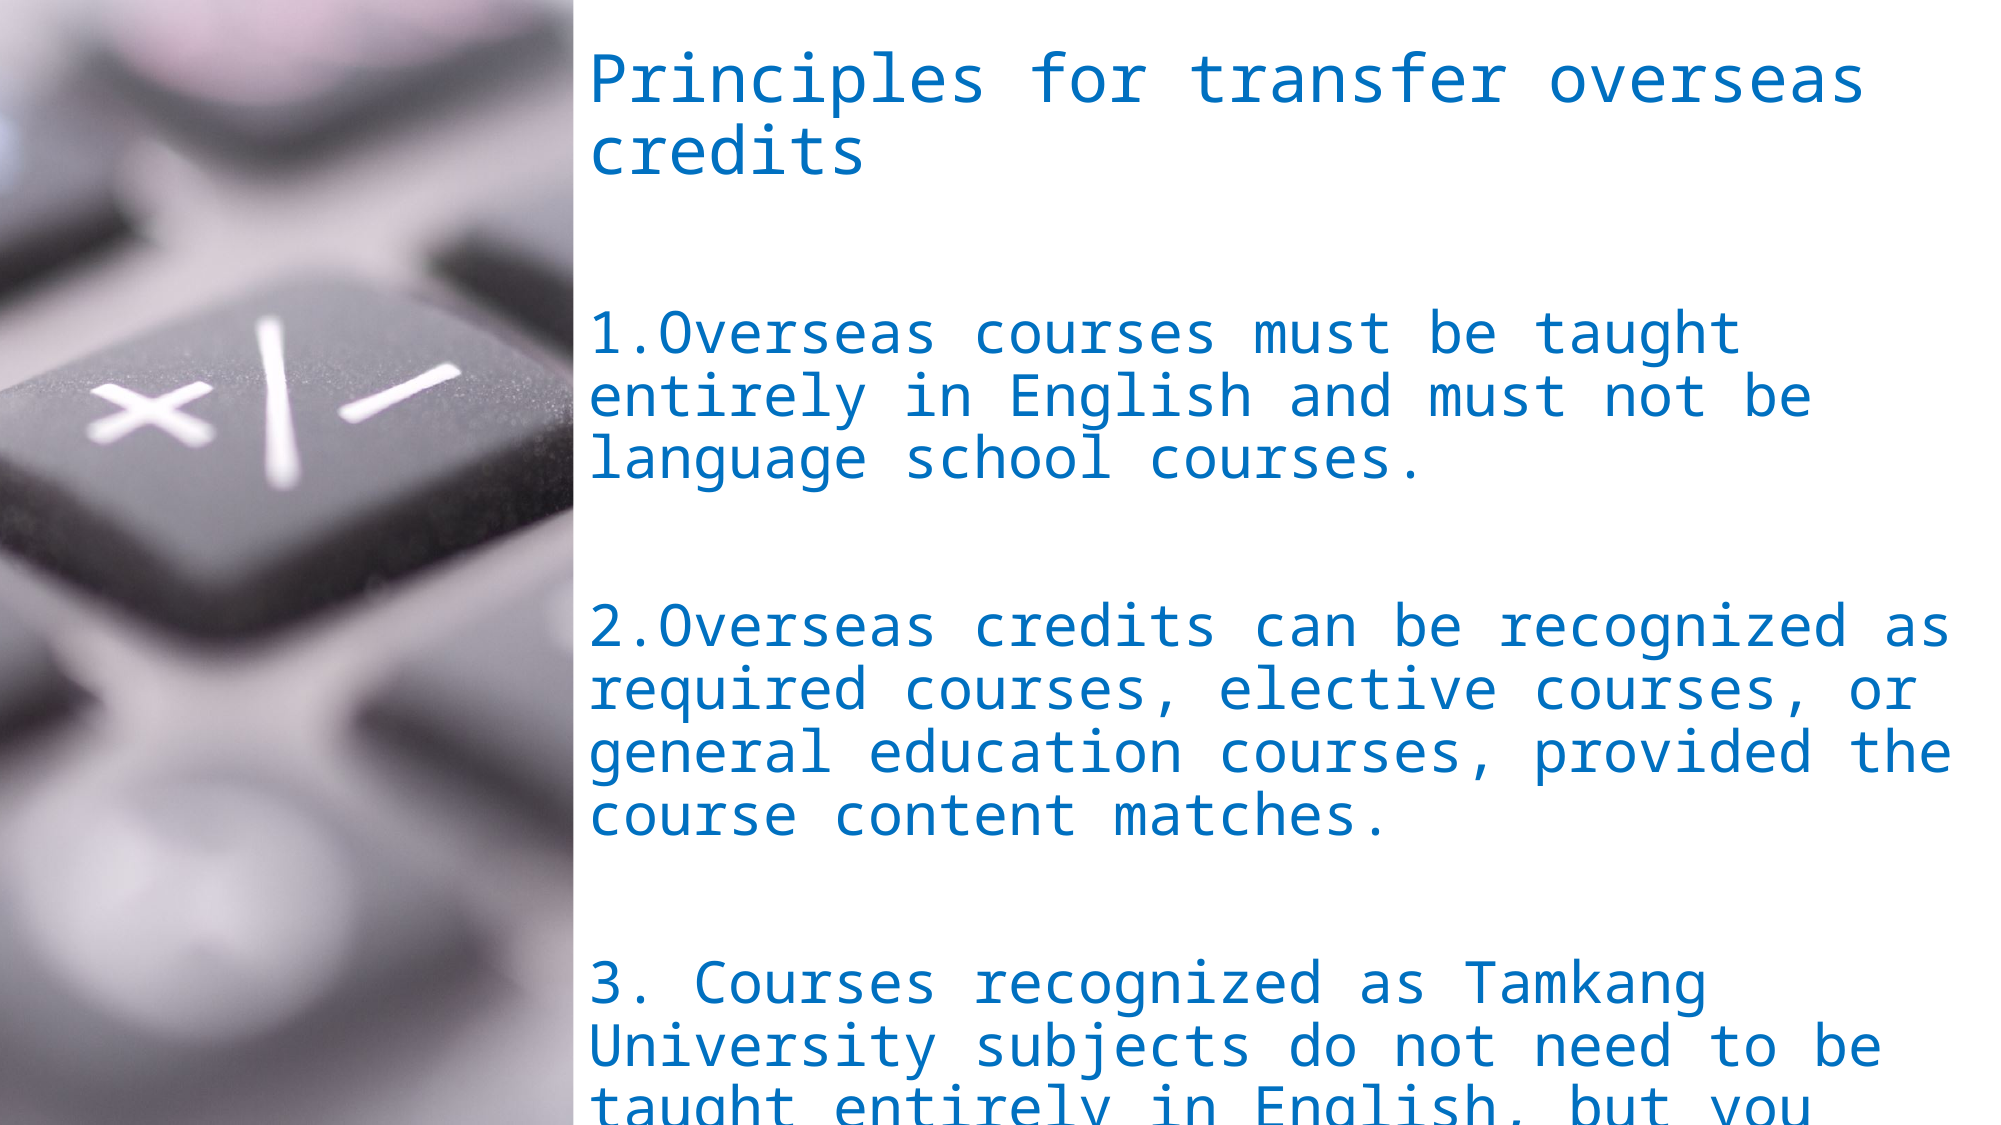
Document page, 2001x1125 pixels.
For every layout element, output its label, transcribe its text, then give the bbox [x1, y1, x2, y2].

list Principles for transfer overseas credits 1.Overseas courses must be taught entirely in English and must not be language school courses. 2.Overseas credits can be recognized as required courses, elective courses, or general education courses, provided the course content matches. 3. Courses recognized as Tamkang University subjects do not need to be taught entirely in English, but you must select the "taught in English overseas" option in the system. [574, 37, 2000, 1100]
picture [0, 0, 574, 1125]
